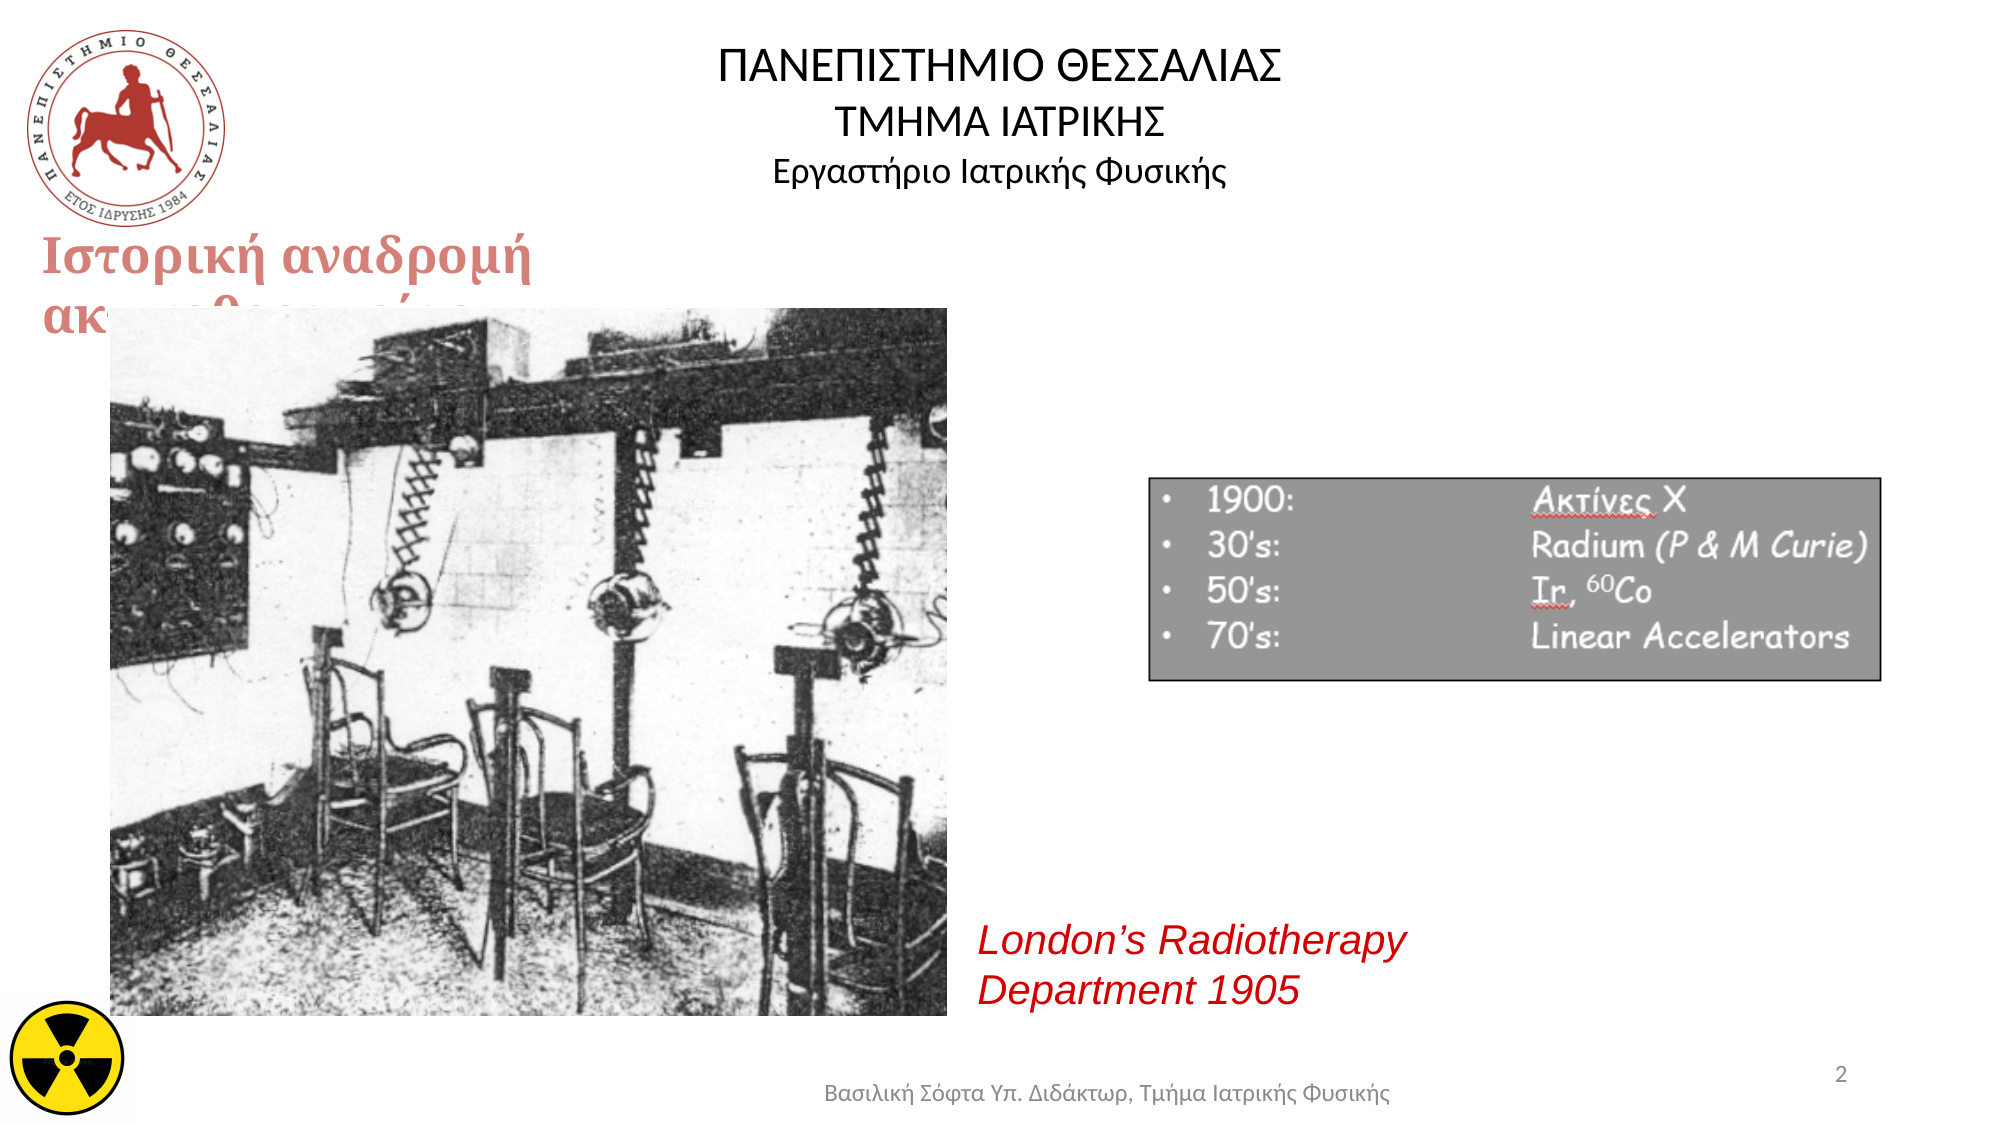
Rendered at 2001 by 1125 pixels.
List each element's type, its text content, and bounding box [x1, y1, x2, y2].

picture [1141, 462, 1891, 691]
text_box London’s Radiotherapy Department 1905 [962, 905, 1501, 1020]
slide_number 2 [1412, 1042, 1863, 1103]
picture [0, 307, 948, 1125]
footer Βασιλική Σόφτα Υπ. Διδάκτωρ, Τμήμα Ιατρικής Φυσικής [592, 1058, 1623, 1125]
text_box ΠΑΝΕΠΙΣΤΗΜΙΟ ΘΕΣΣΑΛΙΑΣ ΤΜΗΜΑ ΙΑΤΡΙΚΗΣ Εργαστήριο Ιατρικής Φυσικής [499, 23, 1501, 199]
text_box Ιστορική αναδρομή ακτινοθεραπείας [27, 216, 791, 351]
picture [27, 30, 225, 227]
